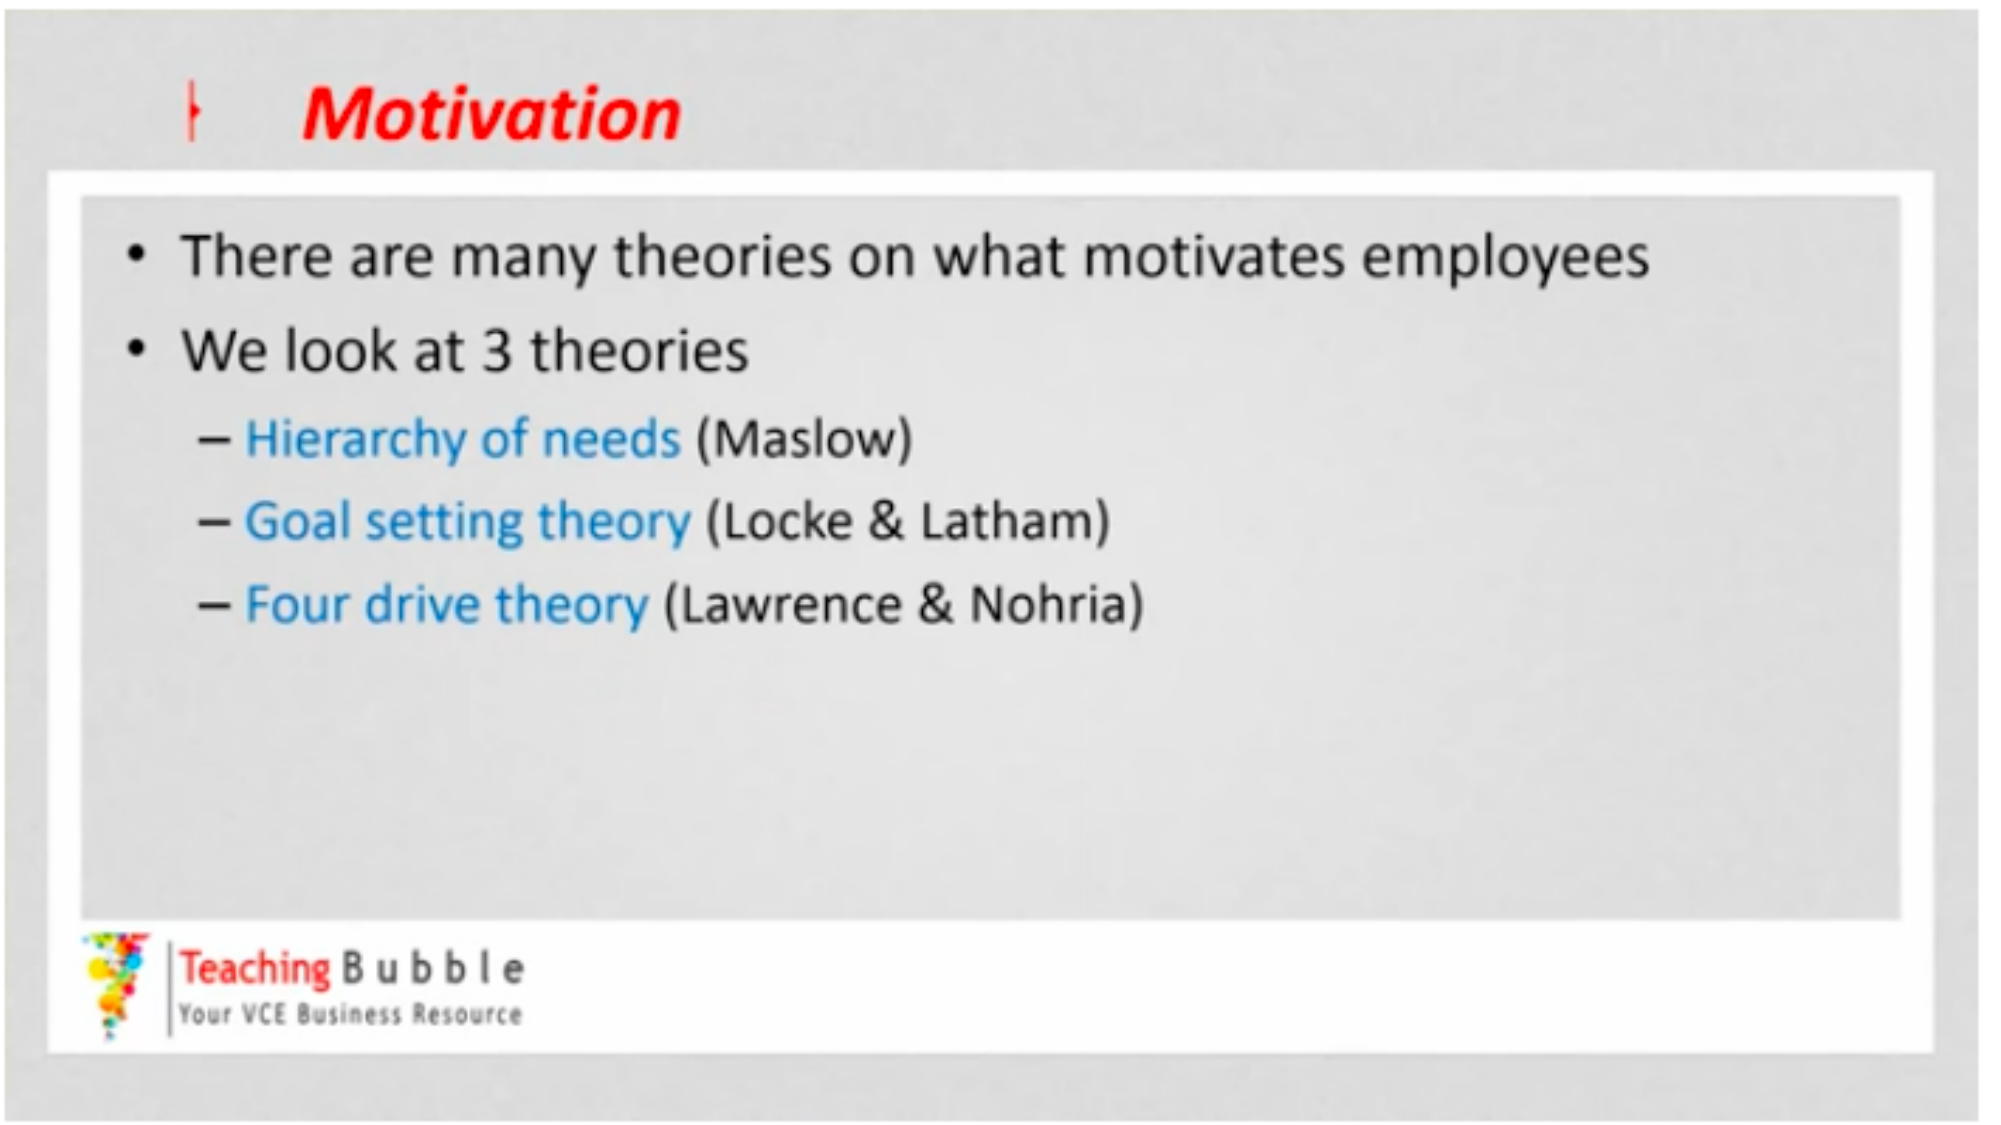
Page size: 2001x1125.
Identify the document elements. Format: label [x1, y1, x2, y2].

list [0, 0, 1985, 1125]
